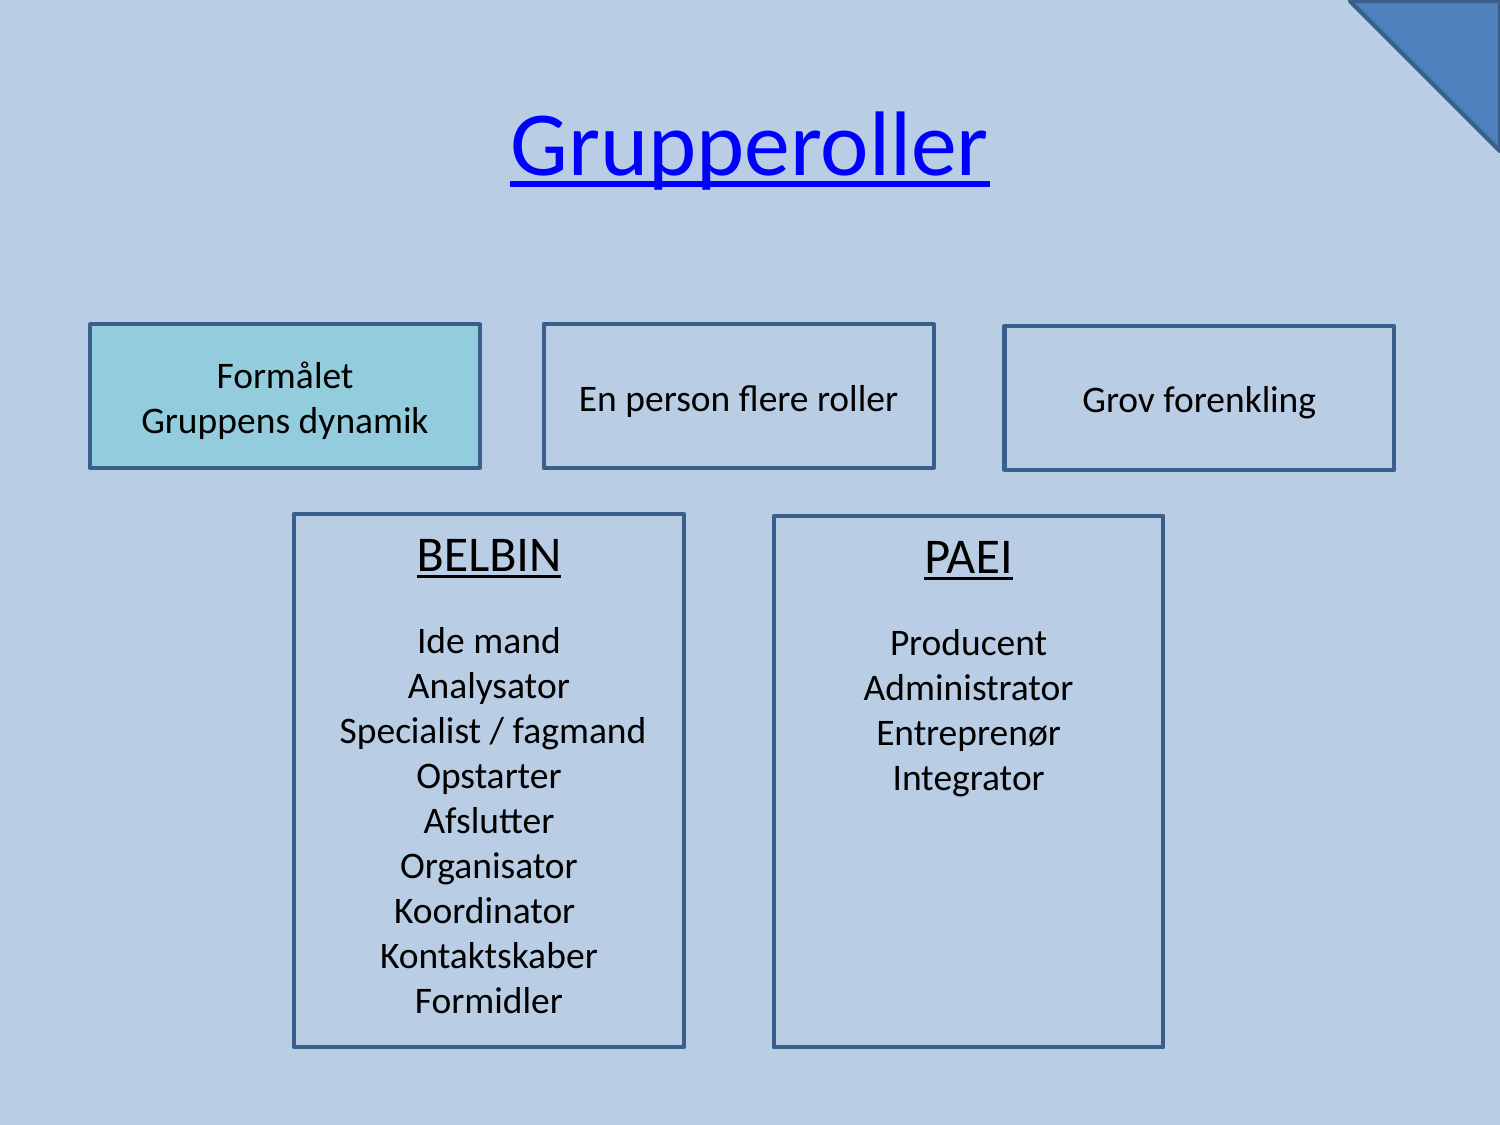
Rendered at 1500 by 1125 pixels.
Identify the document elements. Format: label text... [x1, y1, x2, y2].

text_box Formålet Gruppens dynamik [88, 322, 482, 470]
text_box [1348, 0, 1500, 153]
text_box Grov forenkling [1002, 324, 1396, 472]
text_box PAEI Producent Administrator Entreprenør Integrator [772, 514, 1165, 1049]
text_box BELBIN Ide mand Analysator Specialist / fagmand Opstarter Afslutter Organisator Koordinator Kontaktskaber Formidler [292, 512, 686, 1049]
title Grupperoller [75, 45, 1425, 233]
text_box En person flere roller [542, 322, 936, 470]
